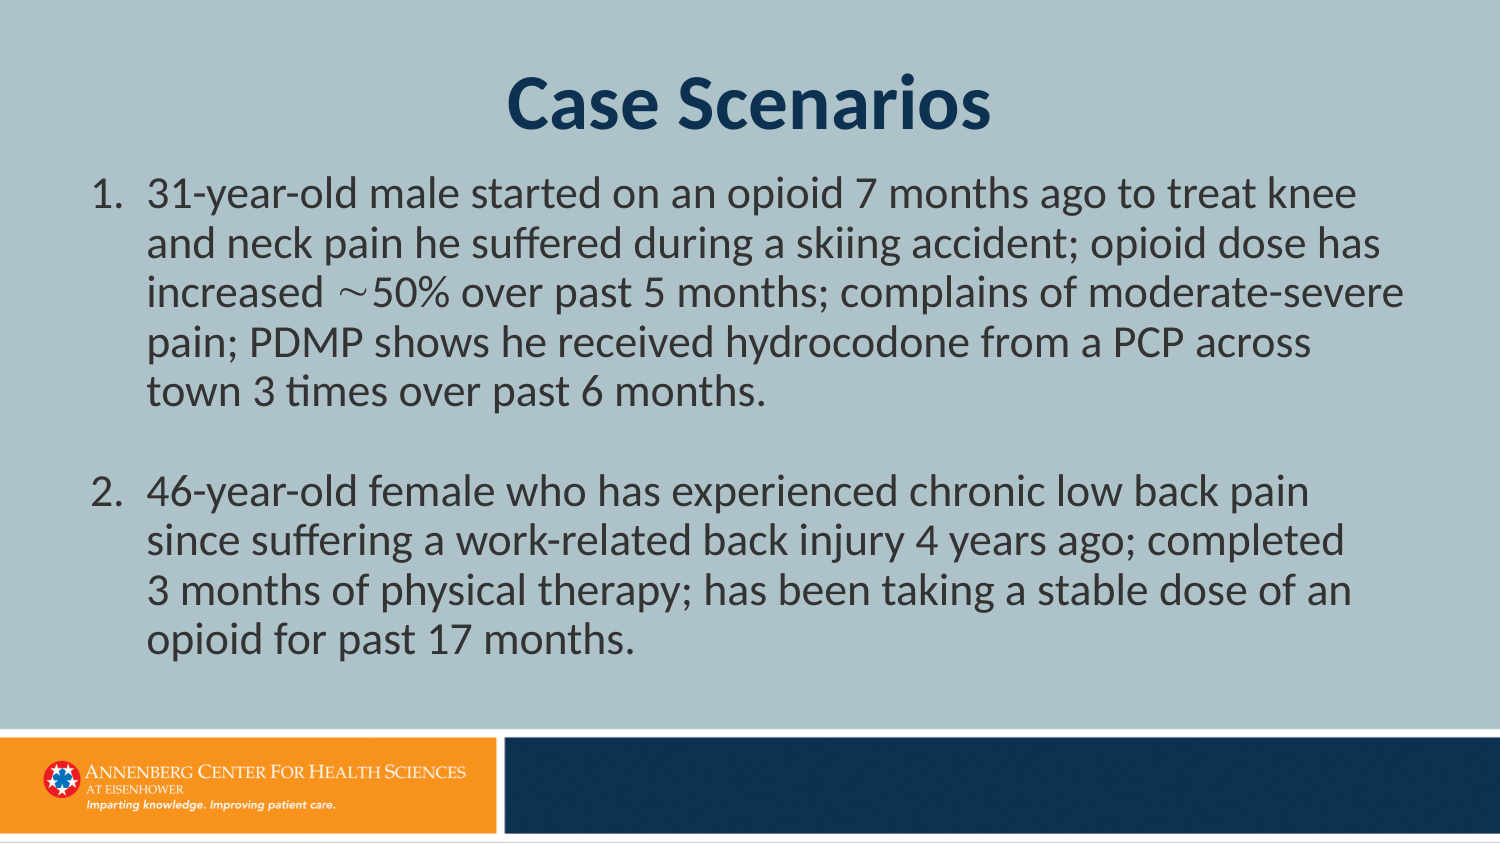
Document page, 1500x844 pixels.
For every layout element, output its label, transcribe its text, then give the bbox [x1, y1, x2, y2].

list 31-year-old male started on an opioid 7 months ago to treat knee and neck pain he suffered during a skiing accident; opioid dose has increased 50% over past 5 months; complains of moderate-severe pain; PDMP shows he received hydrocodone from a PCP across town 3 times over past 6 months. 46-year-old female who has experienced chronic low back pain since suffering a work-related back injury 4 years ago; completed 3 months of physical therapy; has been taking a stable dose of an opioid for past 17 months. [75, 161, 1425, 713]
title Case Scenarios [75, 33, 1425, 161]
picture [0, 0, 1500, 844]
